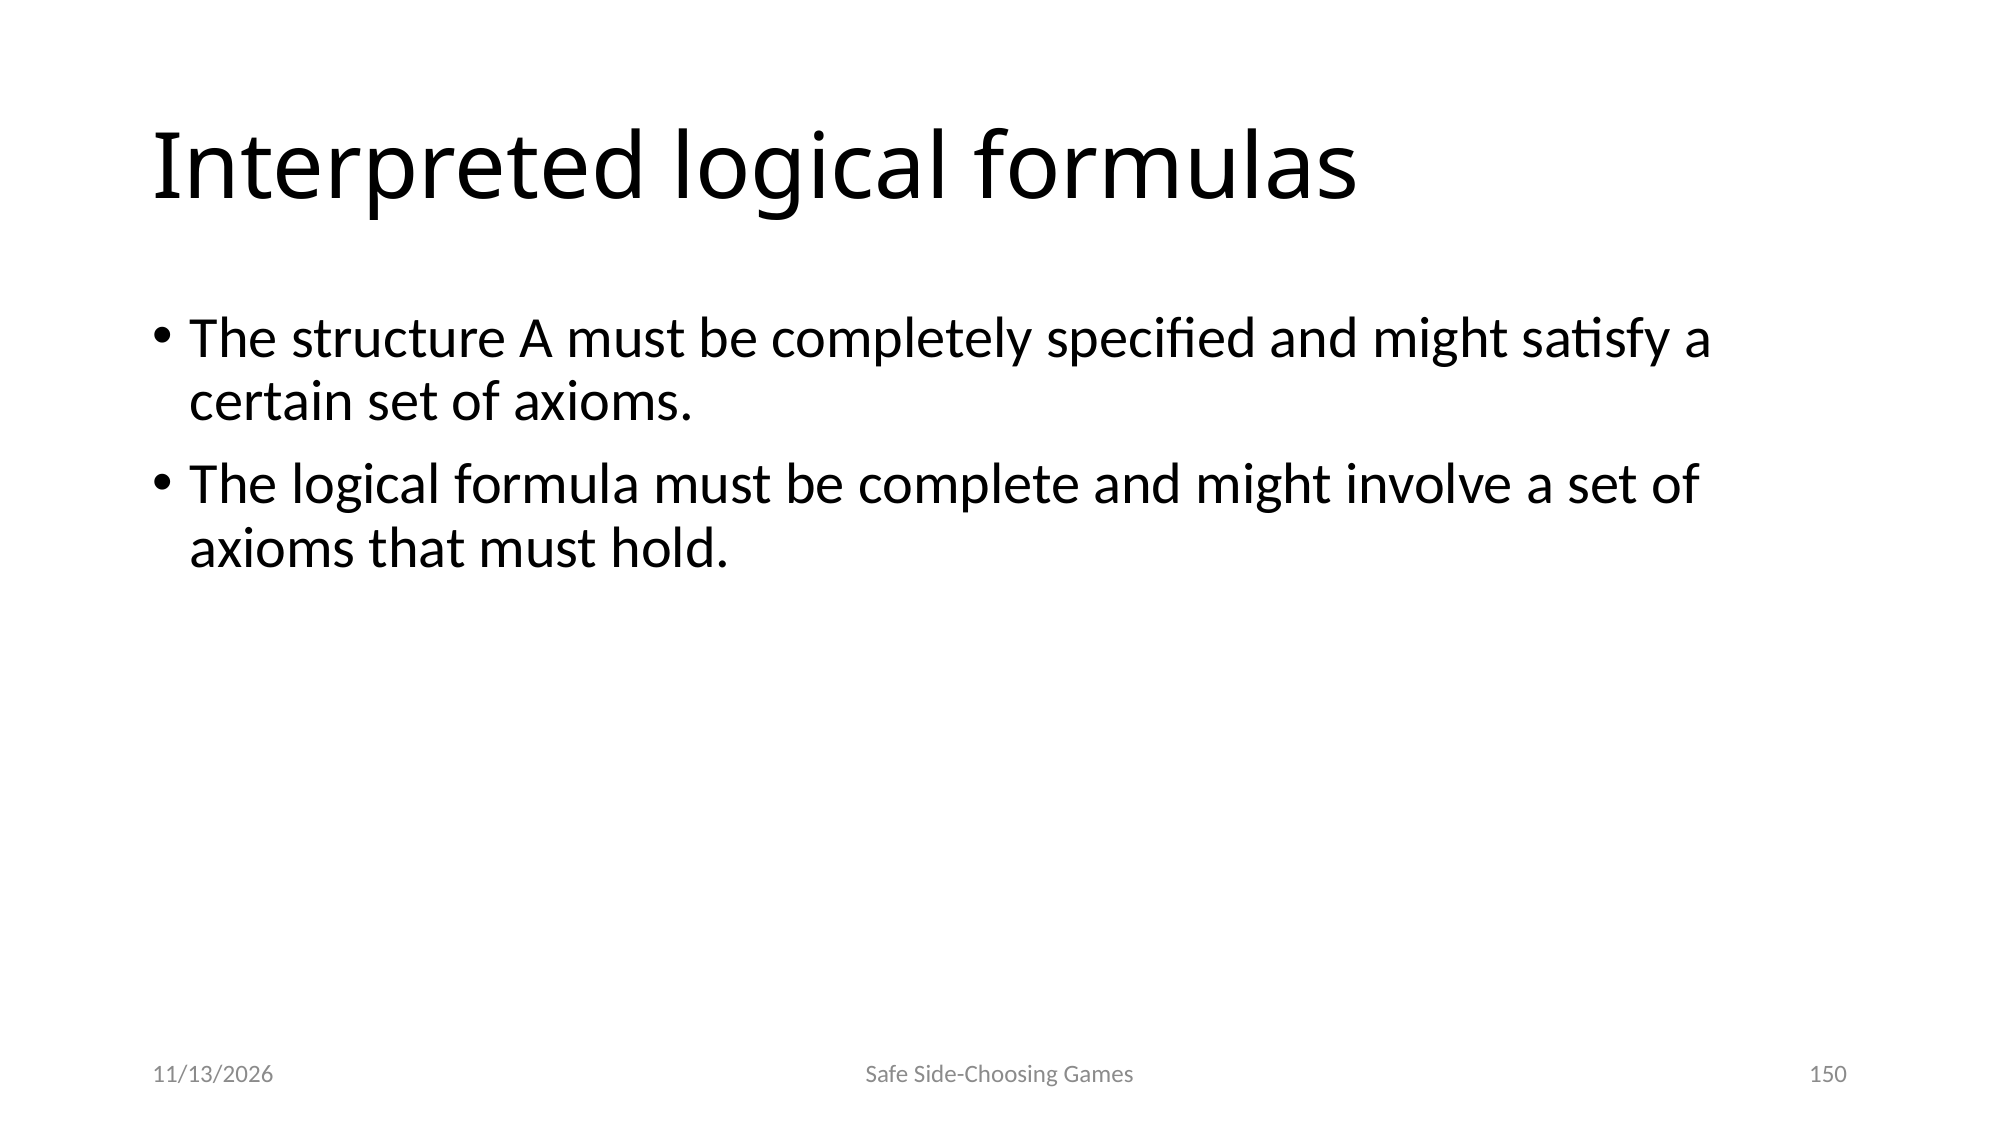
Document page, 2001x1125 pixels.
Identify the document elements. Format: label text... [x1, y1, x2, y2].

slide_number 150 [1412, 1042, 1863, 1103]
list The structure A must be completely specified and might satisfy a certain set of axioms. The logical formula must be complete and might involve a set of axioms that must hold. [137, 299, 1863, 1014]
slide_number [137, 1042, 588, 1103]
footer Safe Side-Choosing Games [662, 1042, 1338, 1103]
title Interpreted logical formulas [137, 59, 1863, 278]
